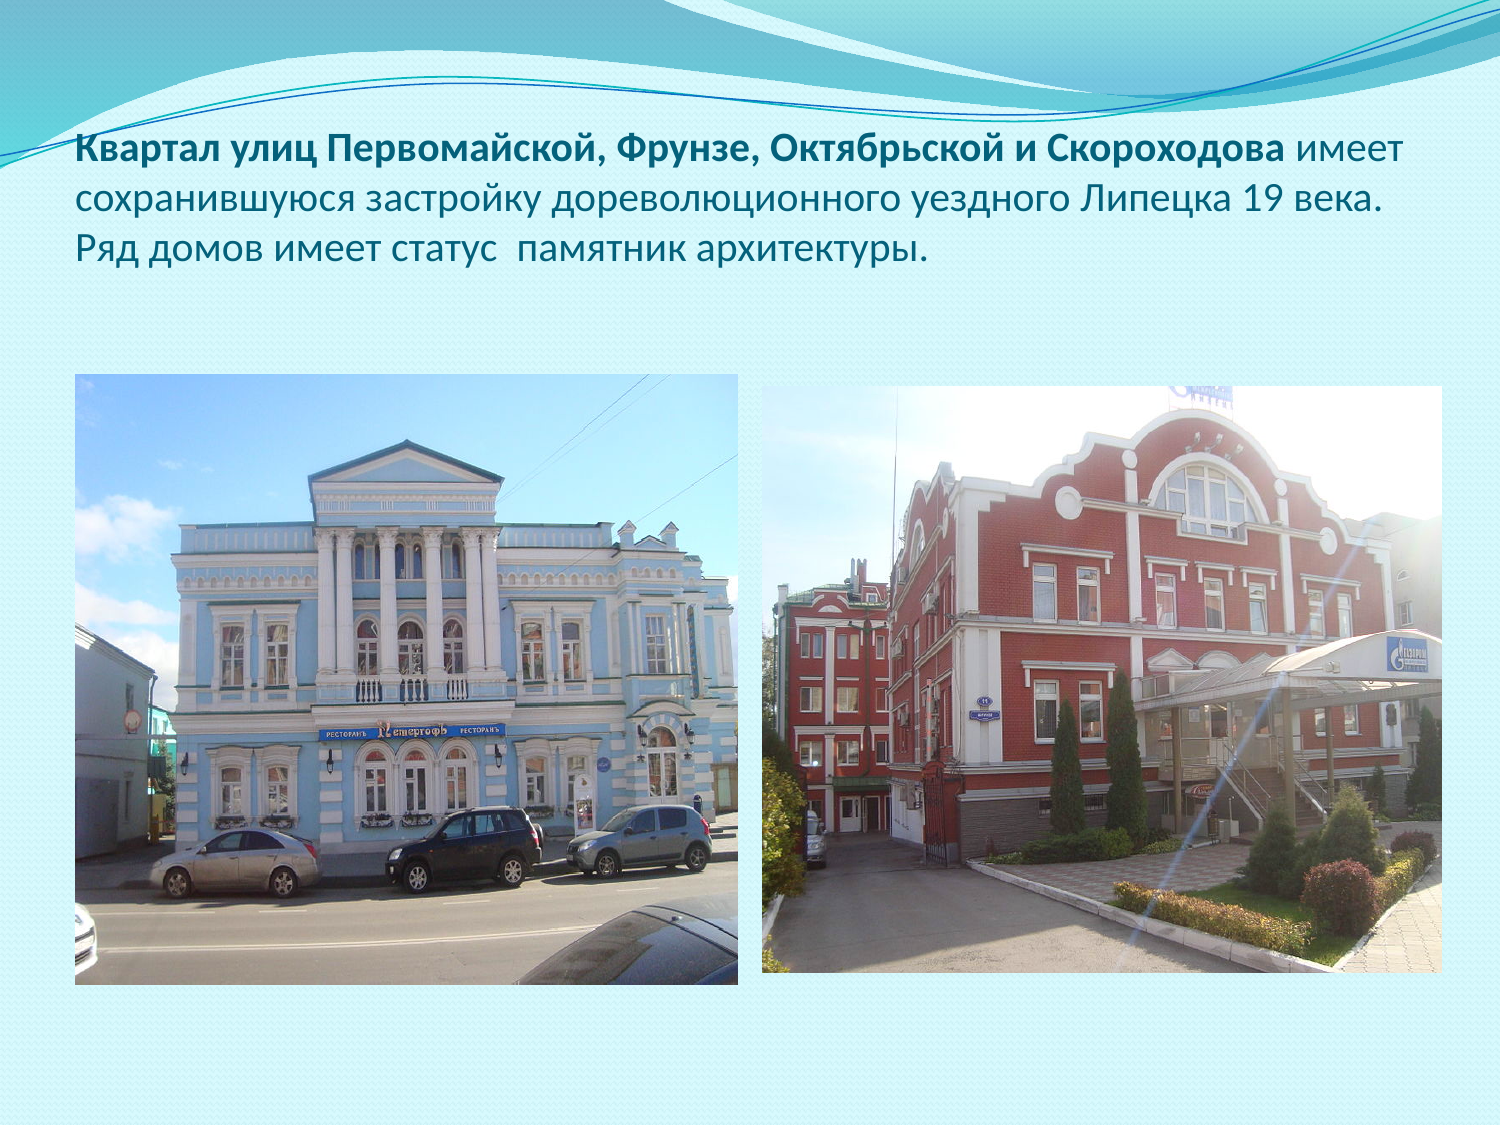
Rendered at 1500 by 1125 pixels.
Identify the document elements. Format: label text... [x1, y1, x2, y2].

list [762, 386, 1442, 973]
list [74, 374, 738, 985]
title Квартал улиц Первомайской, Фрунзе, Октябрьской и Скороходова имеет сохранившуюся застройку дореволюционного уездного Липецка 19 века. Ряд домов имеет статус памятник архитектуры. [75, 70, 1425, 270]
